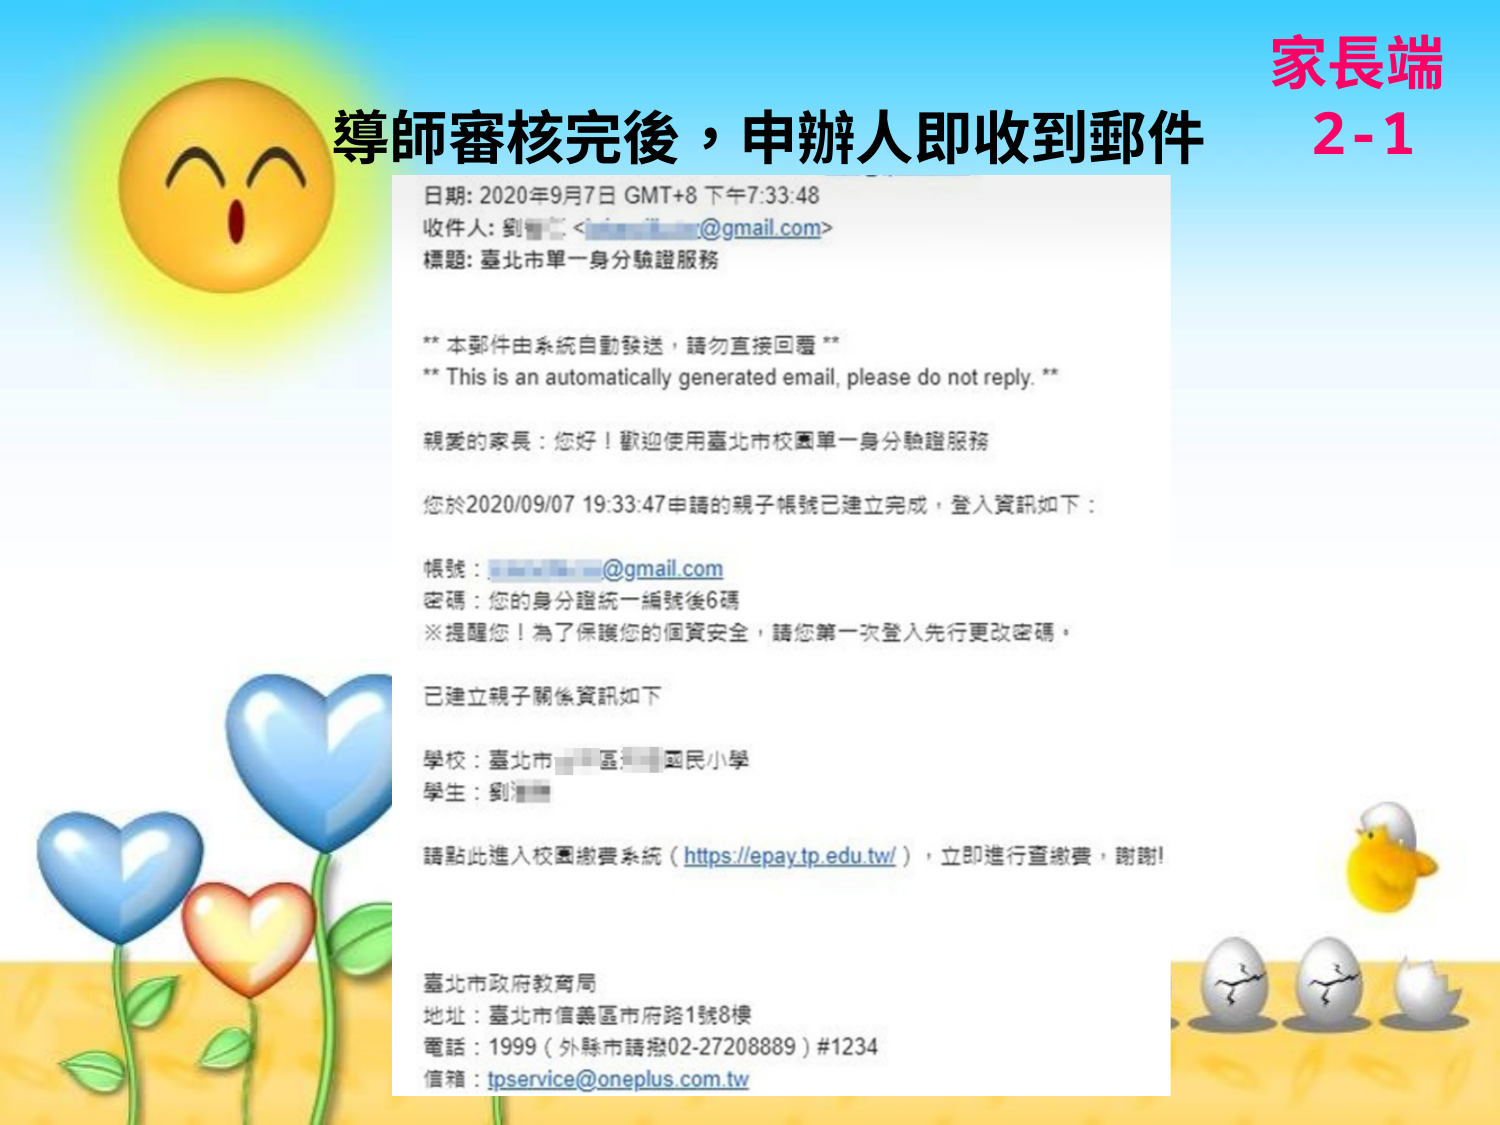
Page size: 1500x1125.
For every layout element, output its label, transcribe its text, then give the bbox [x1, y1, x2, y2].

title 導師審核完後，申辦人即收到郵件 [316, 42, 1463, 231]
picture [0, 0, 1500, 1125]
text_box 家長端2-1 [1246, 19, 1483, 174]
